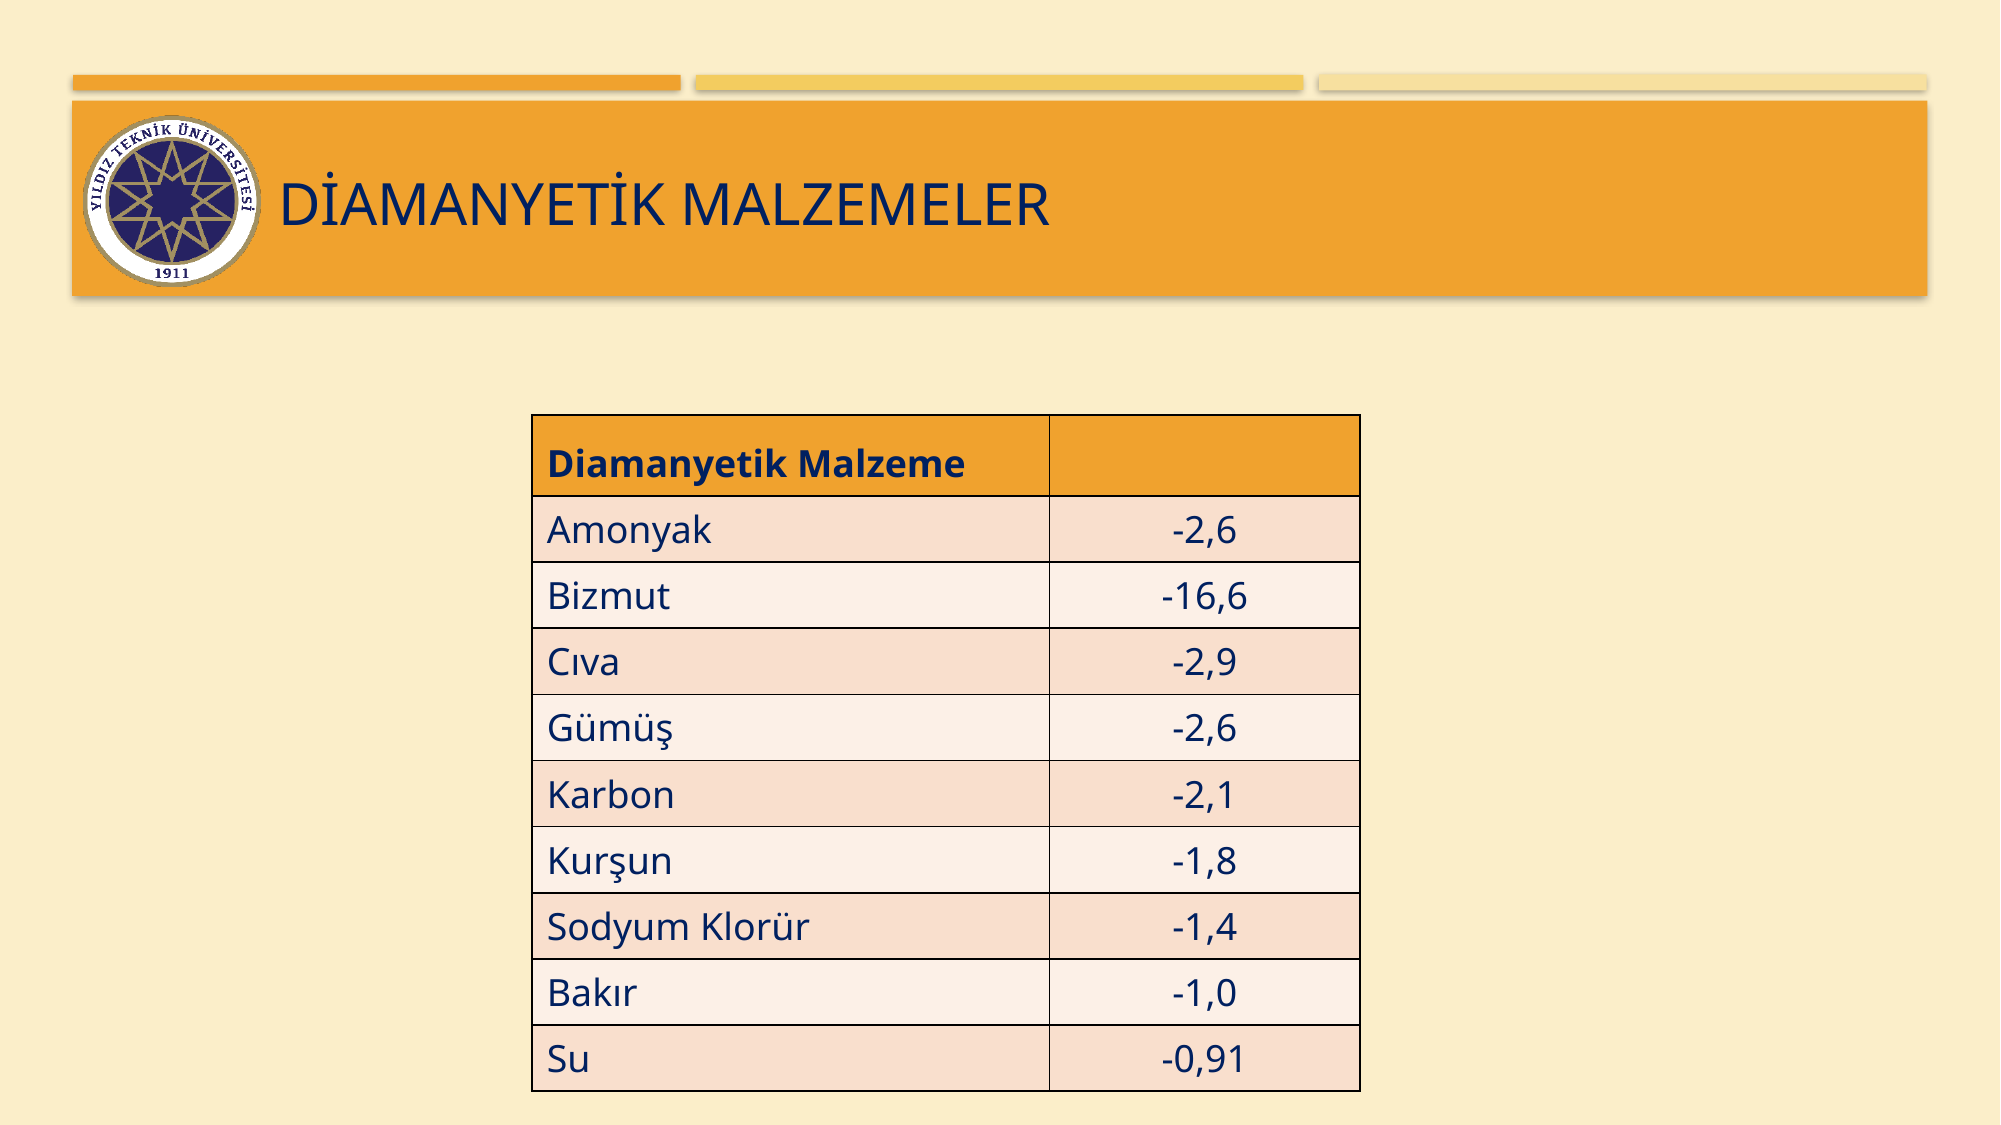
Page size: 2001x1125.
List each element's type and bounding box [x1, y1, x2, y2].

text_box [80, 112, 1241, 293]
